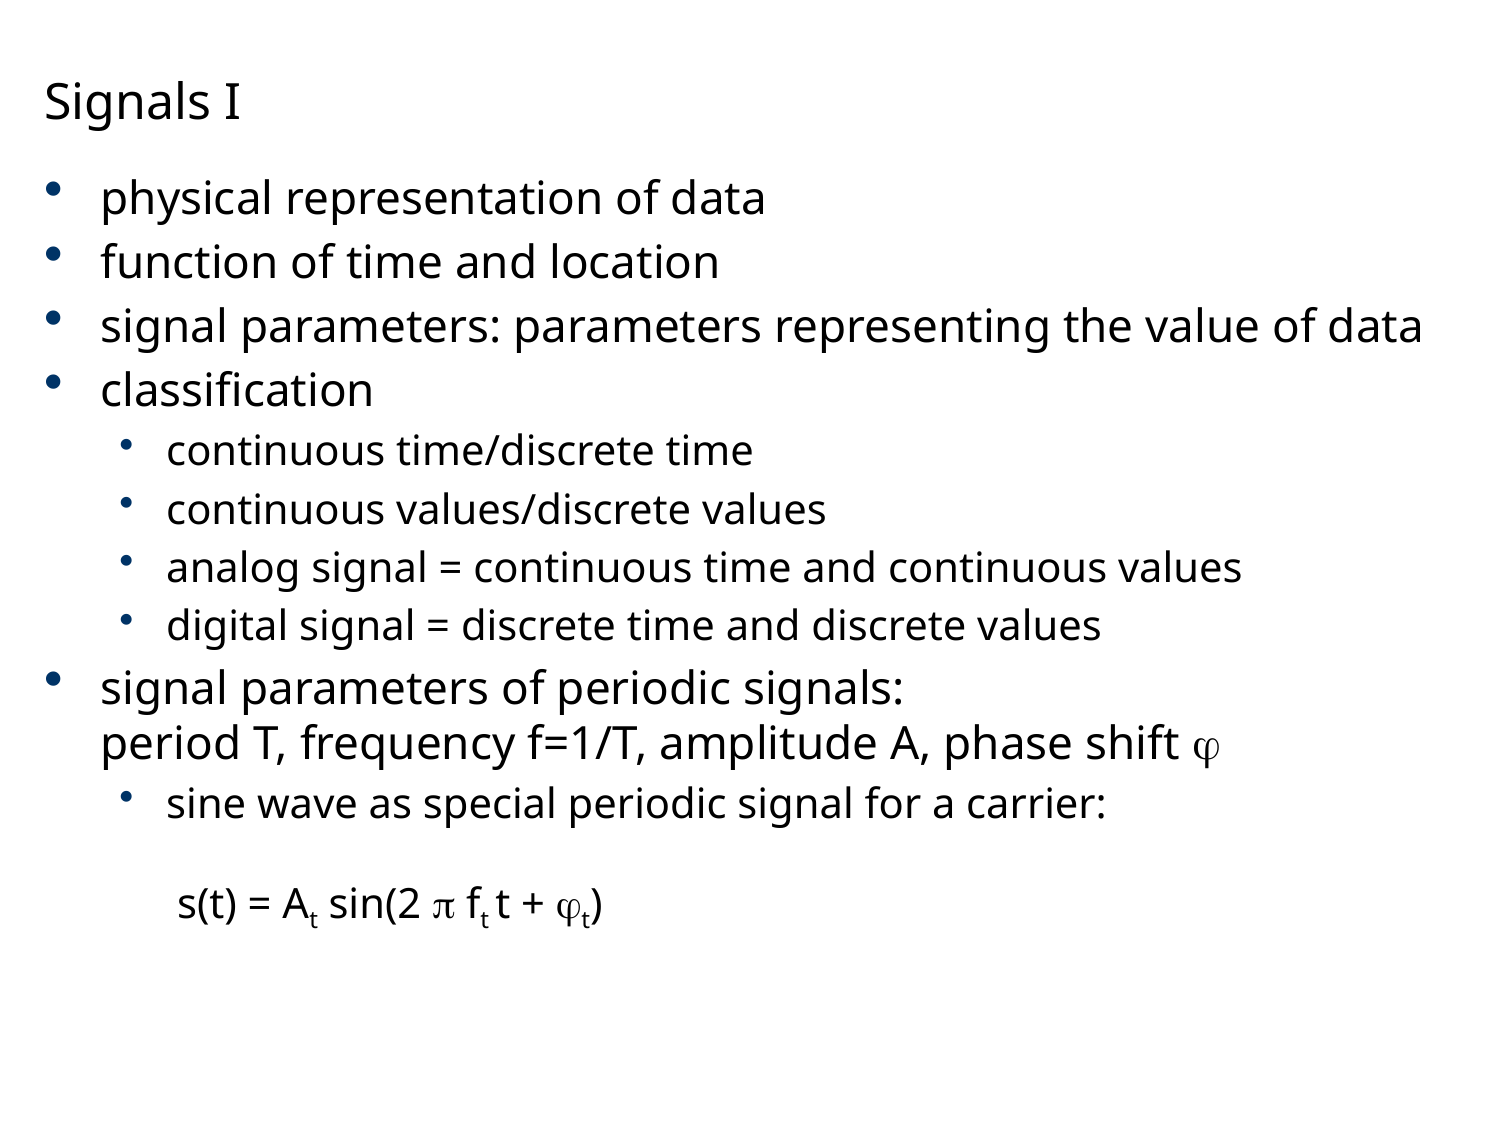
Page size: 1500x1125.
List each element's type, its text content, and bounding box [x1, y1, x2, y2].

title Signals I [29, 0, 1022, 138]
list physical representation of data function of time and location signal parameters: parameters representing the value of data classification continuous time/discrete time continuous values/discrete values analog signal = continuous time and continuous values digital signal = discrete time and discrete values signal parameters of periodic signals: period T, frequency f=1/T, amplitude A, phase shift  sine wave as special periodic signal for a carrier: s(t) = At sin(2  ft t + t) [29, 160, 1471, 1039]
